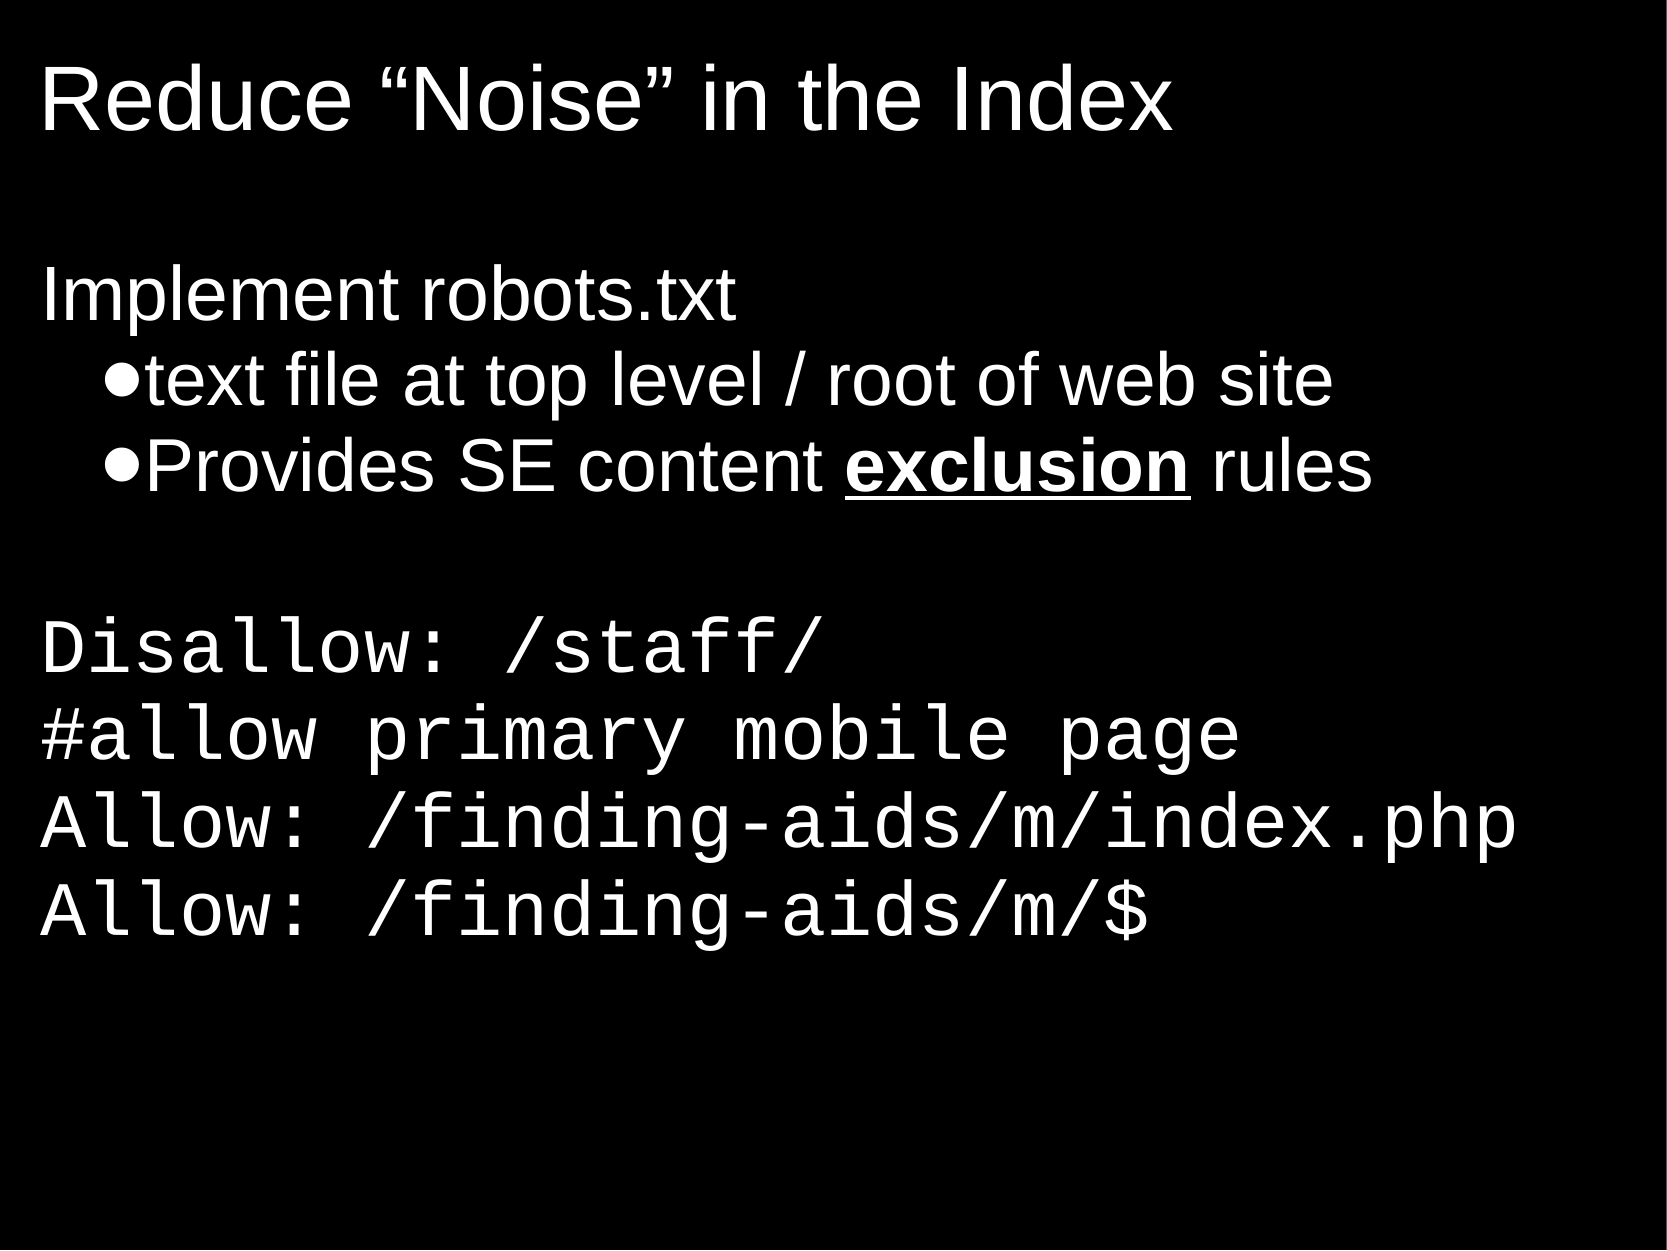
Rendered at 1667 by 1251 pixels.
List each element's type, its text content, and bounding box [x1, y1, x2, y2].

list Implement robots.txt text file at top level / root of web site Provides SE content exclusion rules Disallow: /staff/ #allow primary mobile page Allow: /finding-aids/m/index.php Allow: /finding-aids/m/$ [40, 249, 1599, 1176]
title Reduce “Noise” in the Index [38, 47, 1623, 197]
